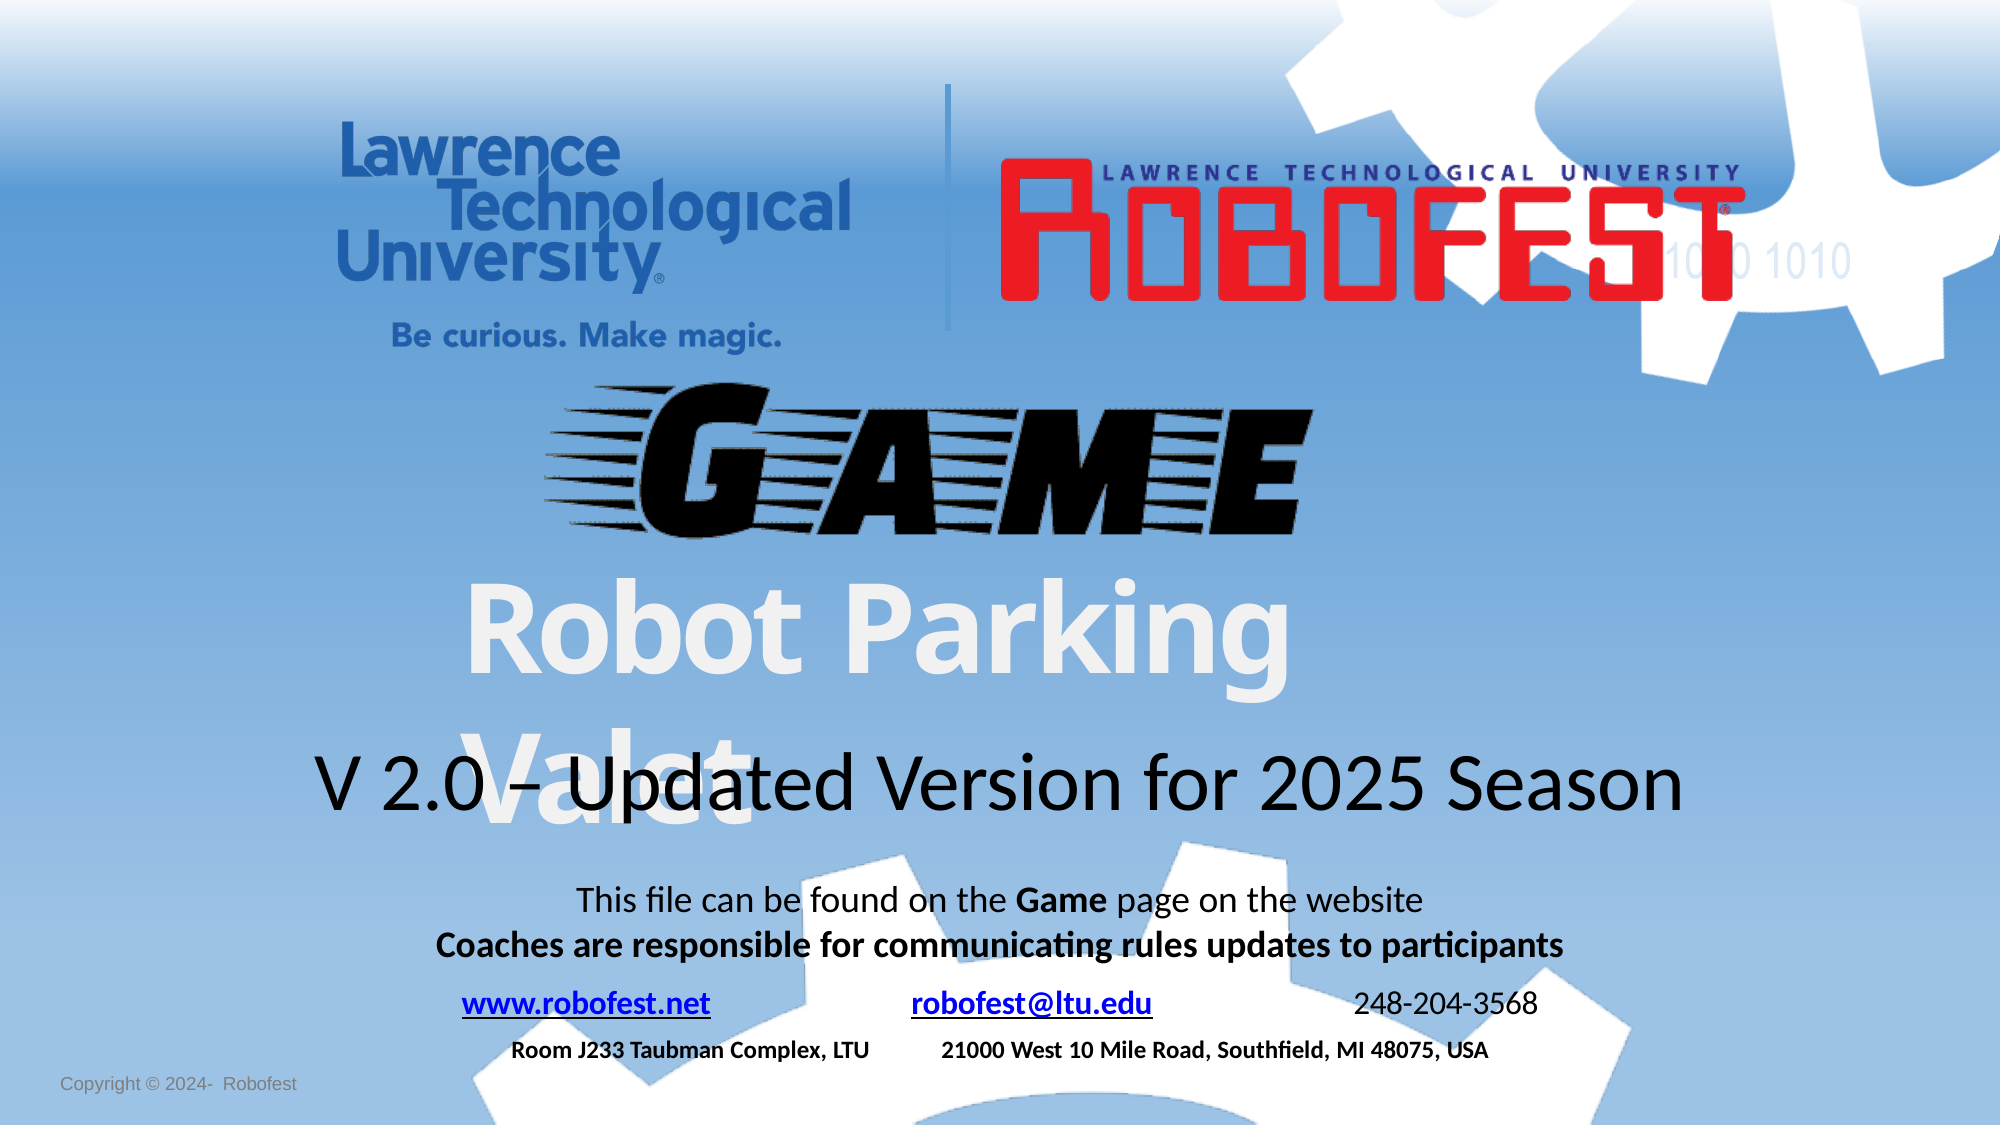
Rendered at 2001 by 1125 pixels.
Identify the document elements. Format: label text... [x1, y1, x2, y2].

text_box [237, 79, 1759, 396]
picture [0, 0, 2000, 1125]
text_box Robot Parking Valet [458, 546, 1544, 725]
text_box www.robofest.net robofest@ltu.edu 248-204-3568 Room J233 Taubman Complex, LTU 21000 West 10 Mile Road, Southfield, MI 48075, USA [457, 966, 1543, 1064]
text_box V 2.0 – Updated Version for 2025 Season This file can be found on the Game page on the website Coaches are responsible for communicating rules updates to participants [310, 725, 1690, 966]
text_box Copyright © 2024- Robofest [57, 1069, 301, 1095]
